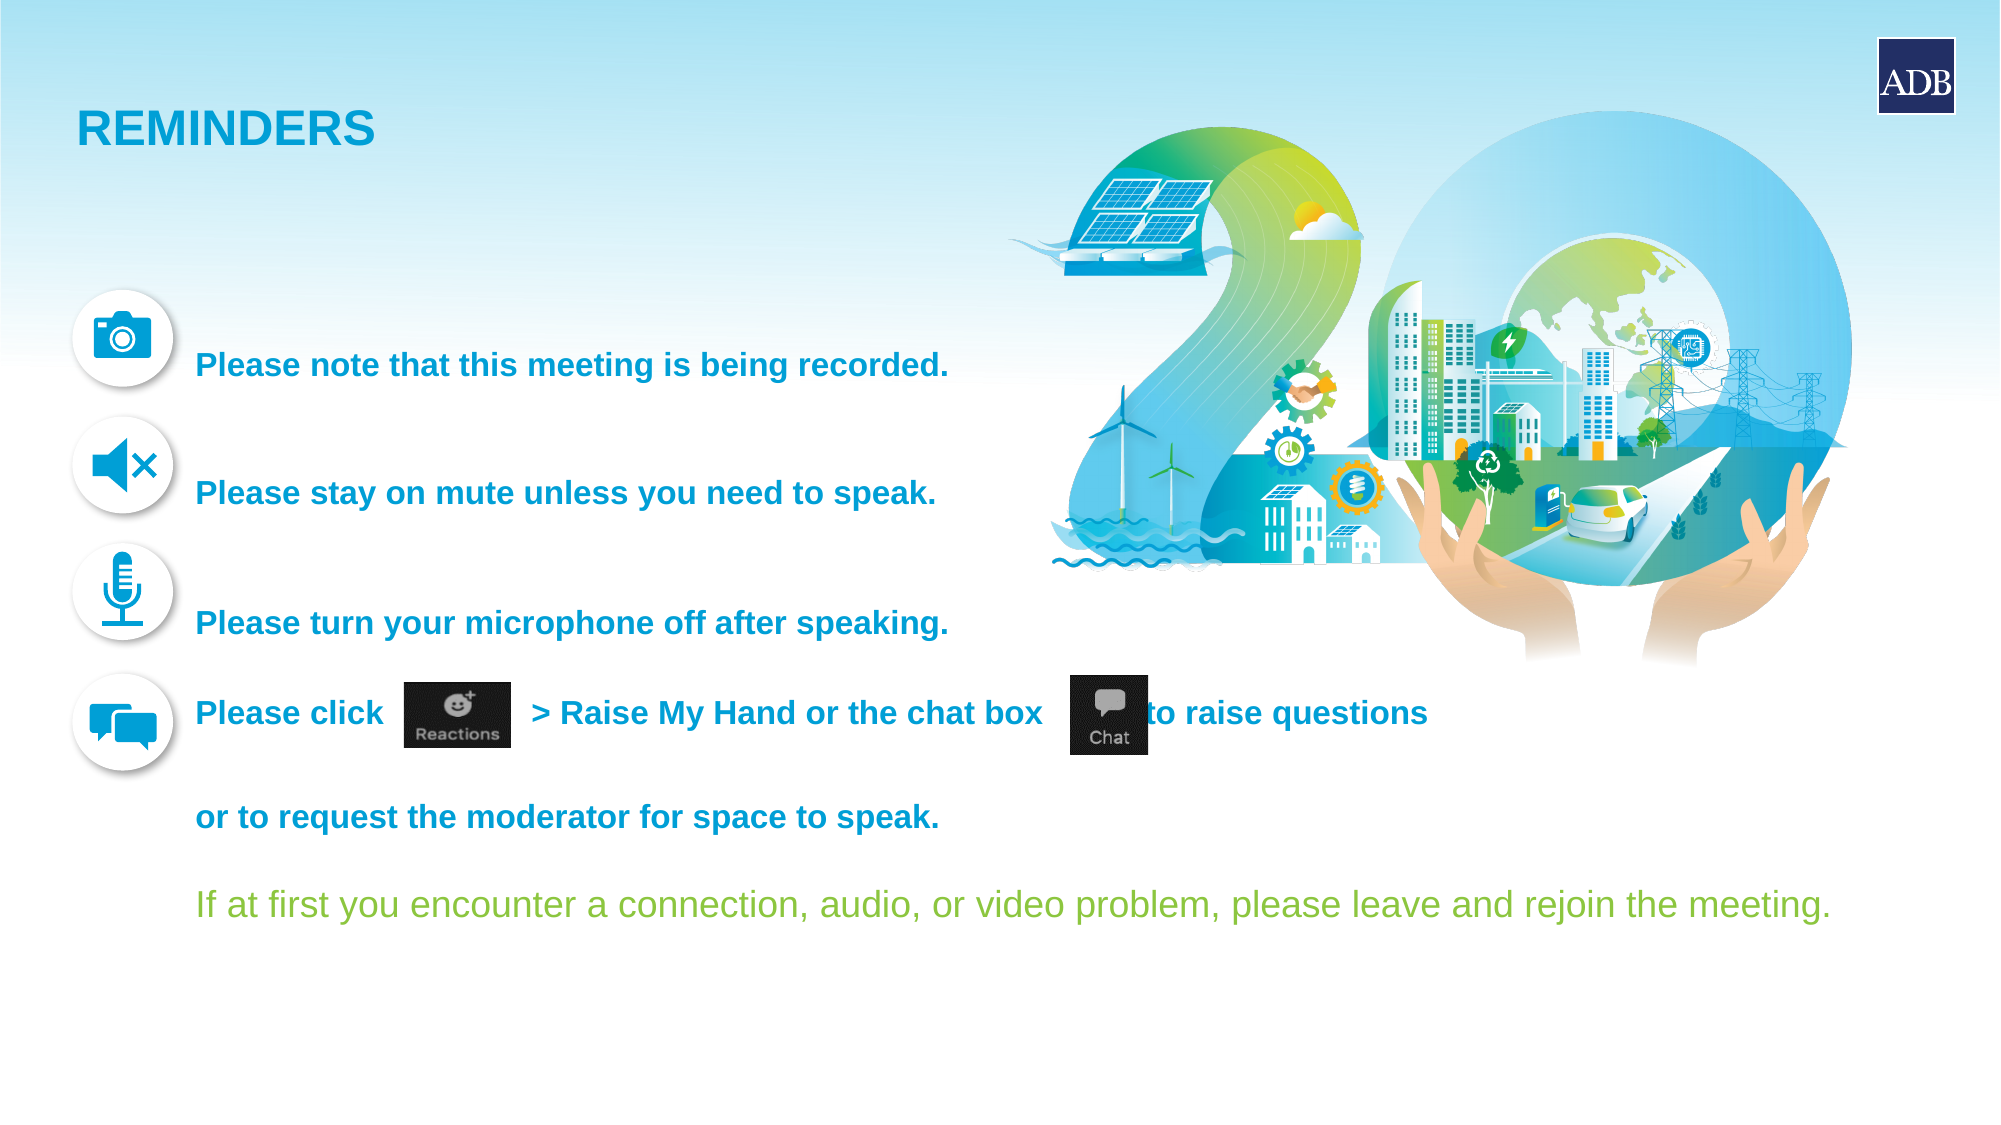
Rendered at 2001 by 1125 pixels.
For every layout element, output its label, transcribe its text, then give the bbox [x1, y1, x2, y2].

text_box [115, 331, 130, 347]
text_box [109, 326, 136, 353]
text_box [71, 288, 175, 388]
text_box If at first you encounter a connection, audio, or video problem, please leave and rejoin the meeting. [180, 872, 1973, 933]
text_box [102, 551, 143, 626]
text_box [92, 437, 157, 493]
text_box [71, 542, 175, 642]
text_box [71, 415, 175, 515]
text_box REMINDERS [61, 88, 438, 163]
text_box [89, 703, 157, 751]
text_box [93, 311, 152, 358]
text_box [180, 270, 1600, 830]
text_box [98, 322, 107, 328]
text_box [71, 672, 175, 772]
picture [0, 0, 2000, 1125]
